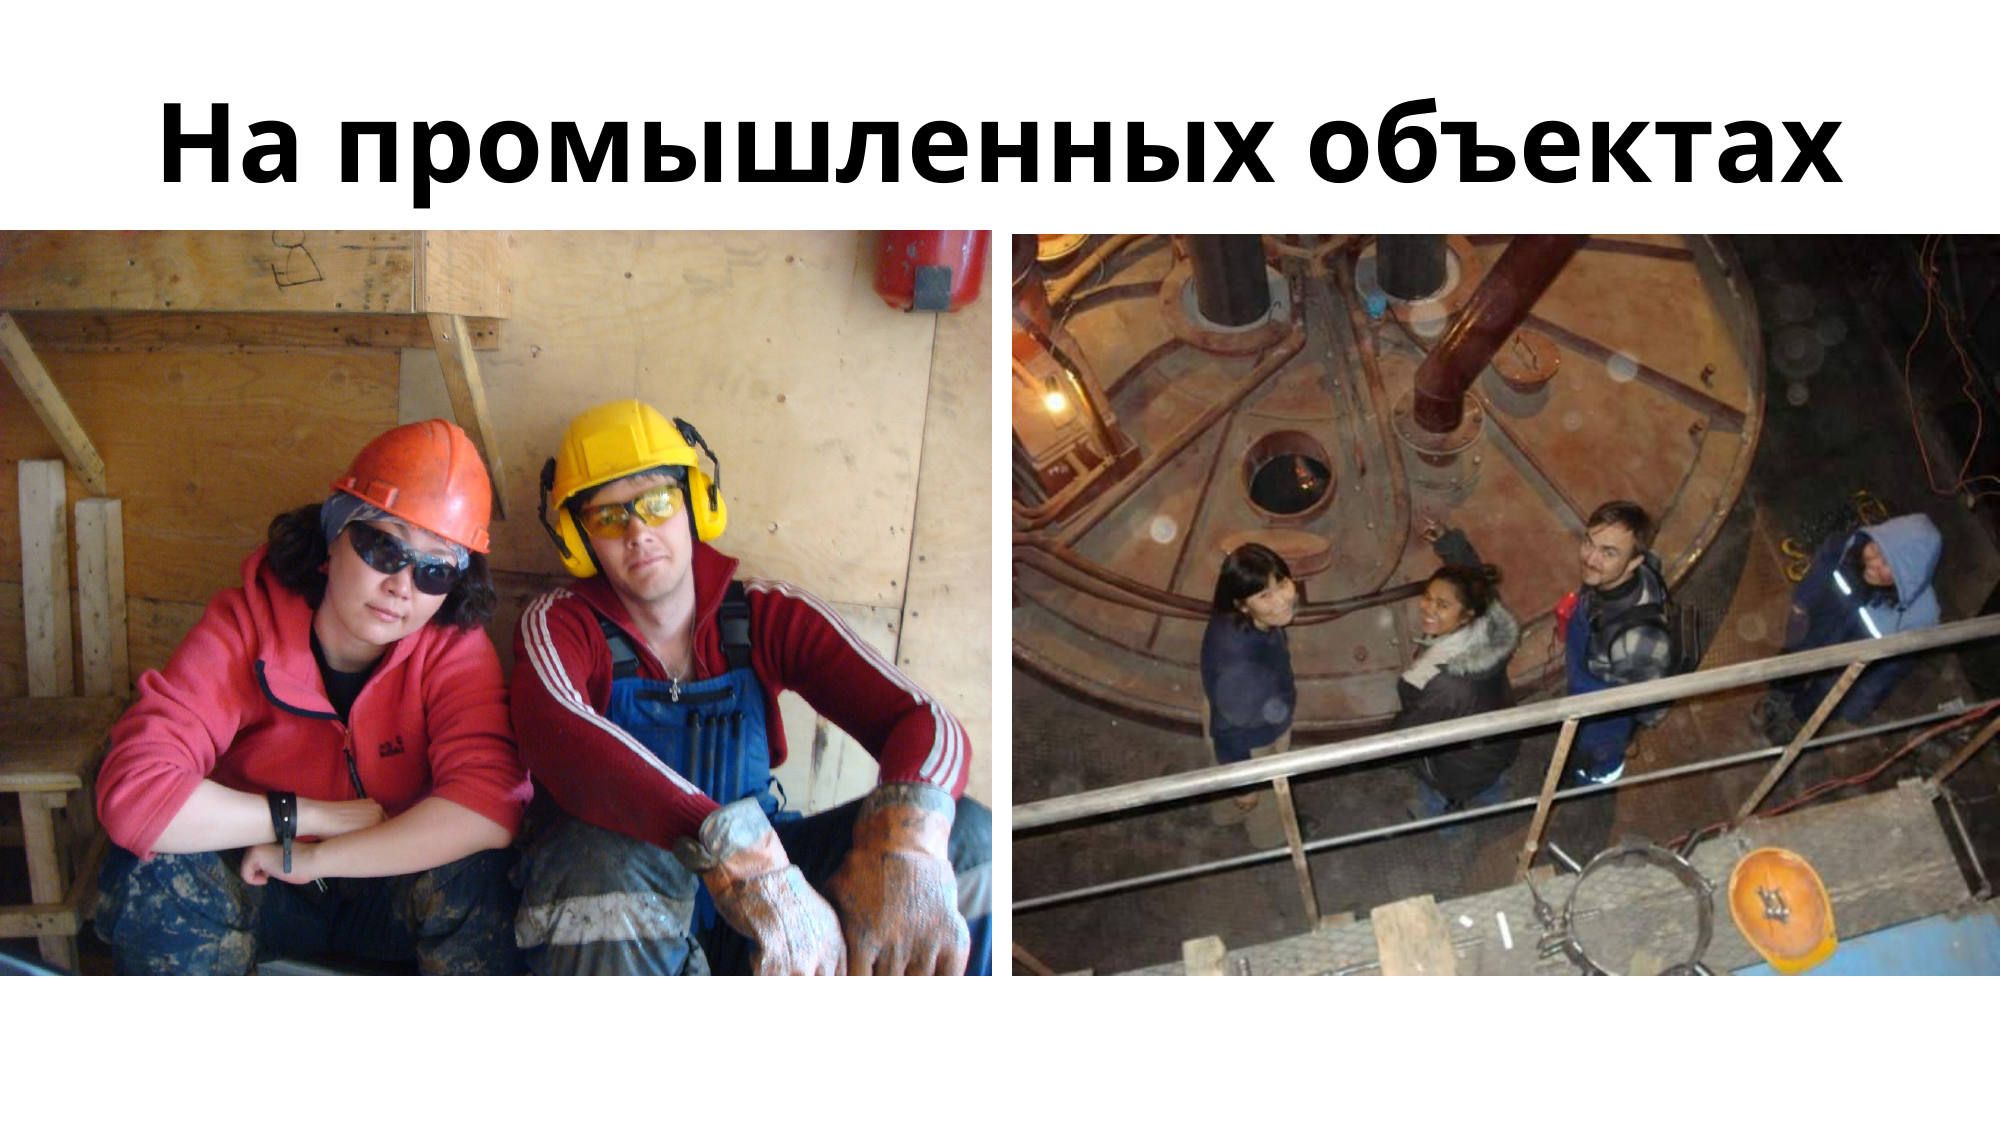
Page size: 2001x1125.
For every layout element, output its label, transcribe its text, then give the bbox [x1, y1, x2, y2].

title На промышленных объектах [137, 63, 1863, 230]
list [1012, 234, 2000, 976]
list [0, 230, 992, 976]
